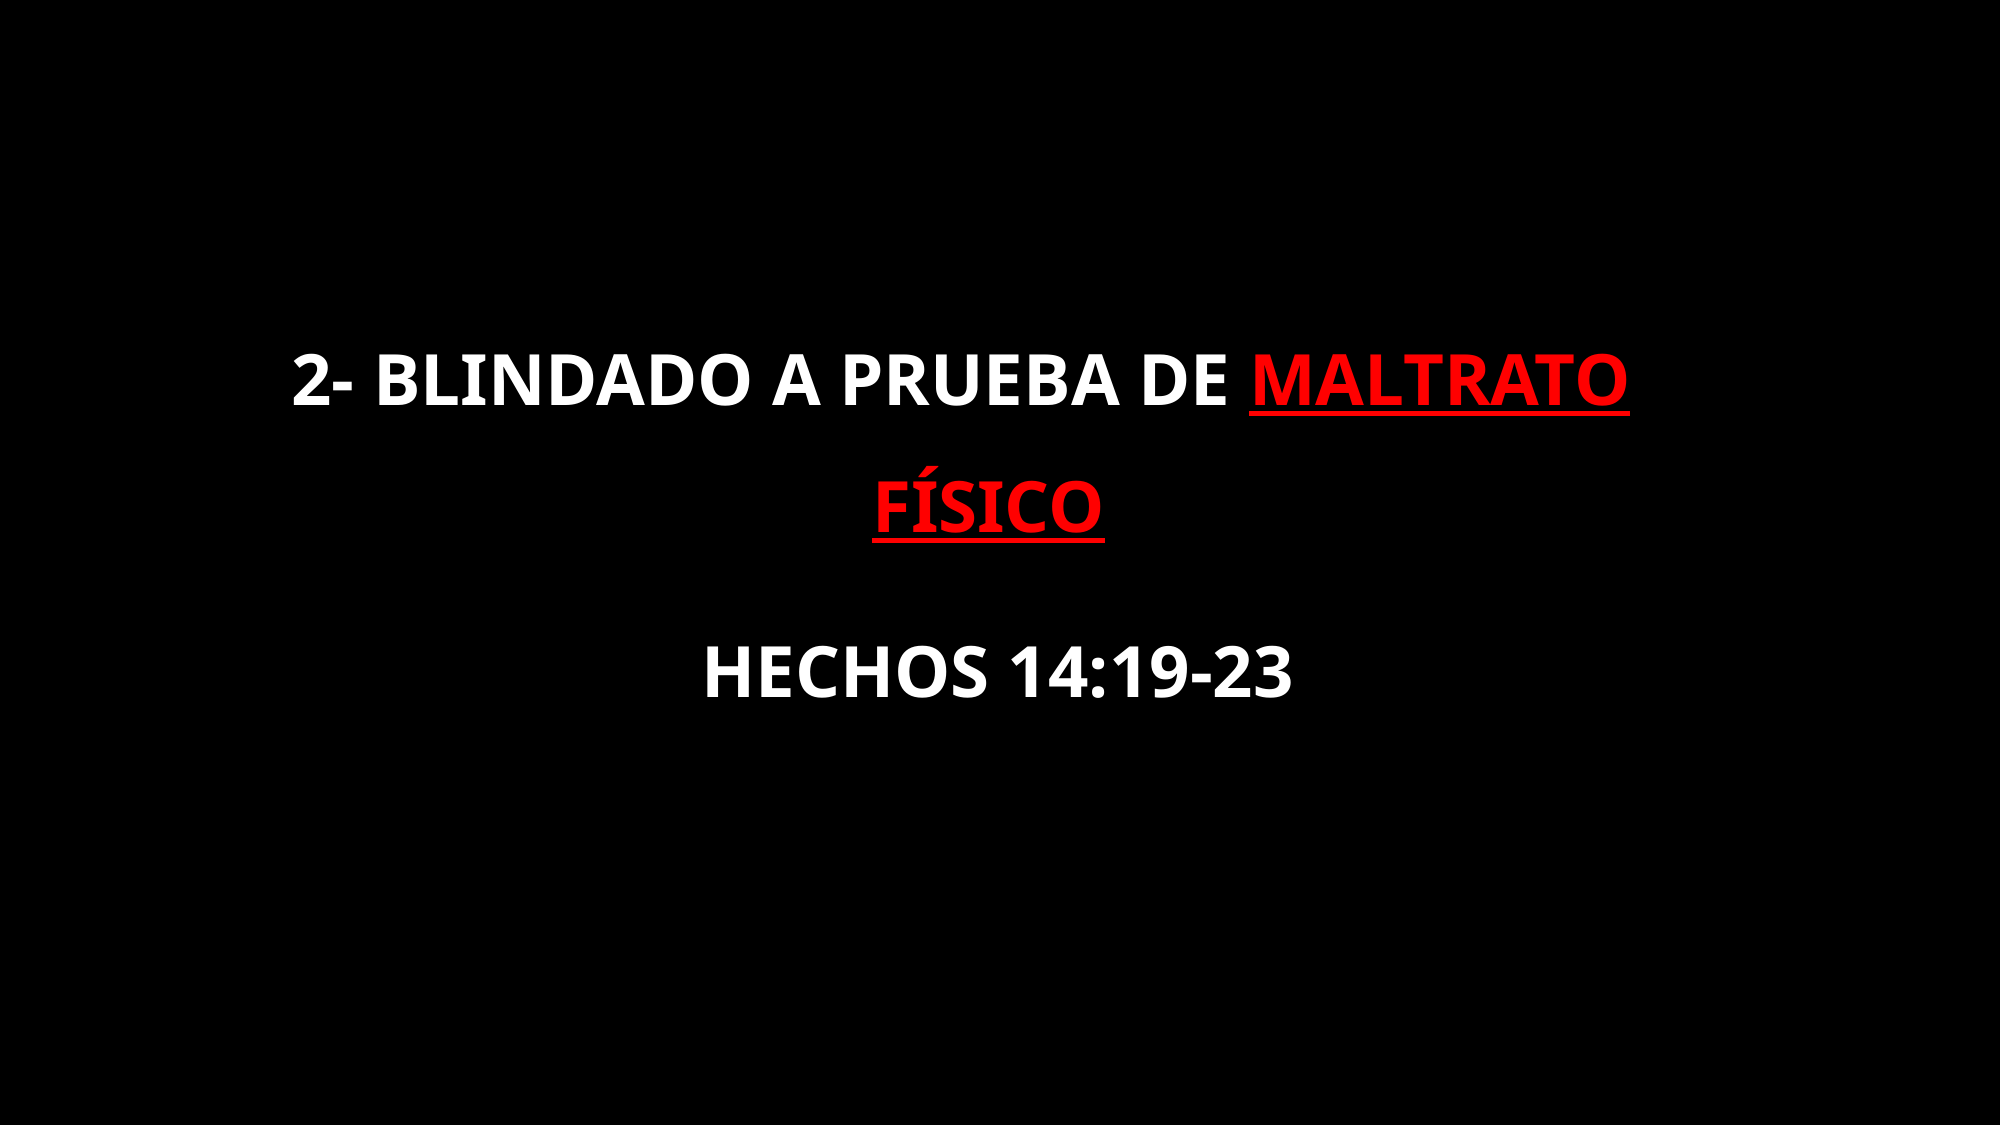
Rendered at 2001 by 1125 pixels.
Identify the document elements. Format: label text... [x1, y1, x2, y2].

title 2- BLINDADO A PRUEBA DE MALTRATO físico Hechos 14:19-23 [112, 185, 1810, 984]
